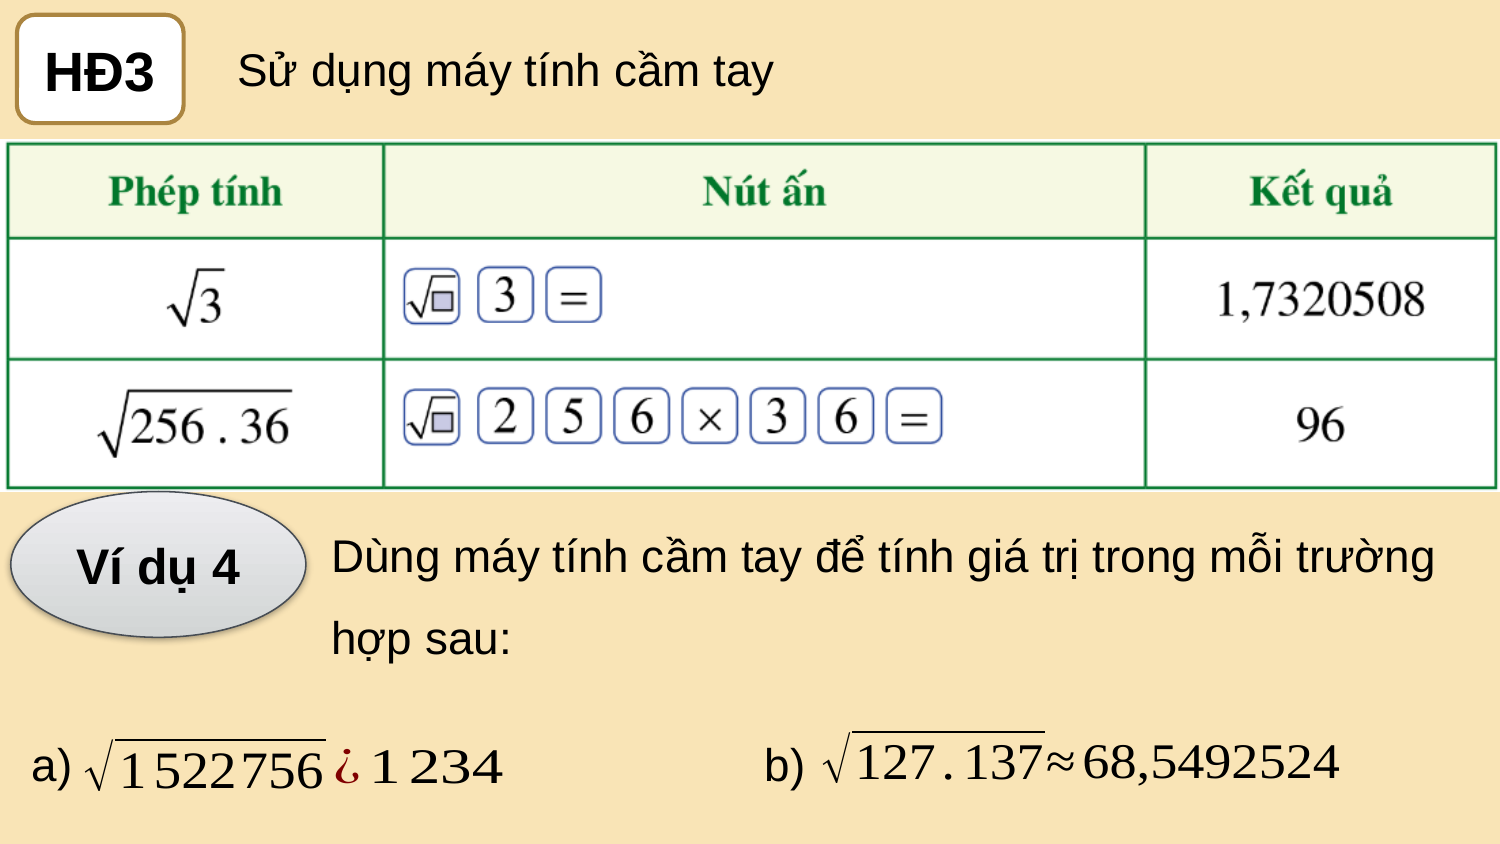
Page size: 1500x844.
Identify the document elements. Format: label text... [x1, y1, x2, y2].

text_box b) [749, 728, 822, 798]
text_box HĐ3 [14, 12, 186, 126]
text_box Dùng máy tính cầm tay để tính giá trị trong mỗi trường hợp sau: [316, 500, 1465, 672]
picture [0, 138, 1500, 492]
text_box Sử dụng máy tính cầm tay [222, 33, 805, 104]
text_box a) [16, 728, 89, 798]
text_box Ví dụ 4 [9, 500, 307, 639]
